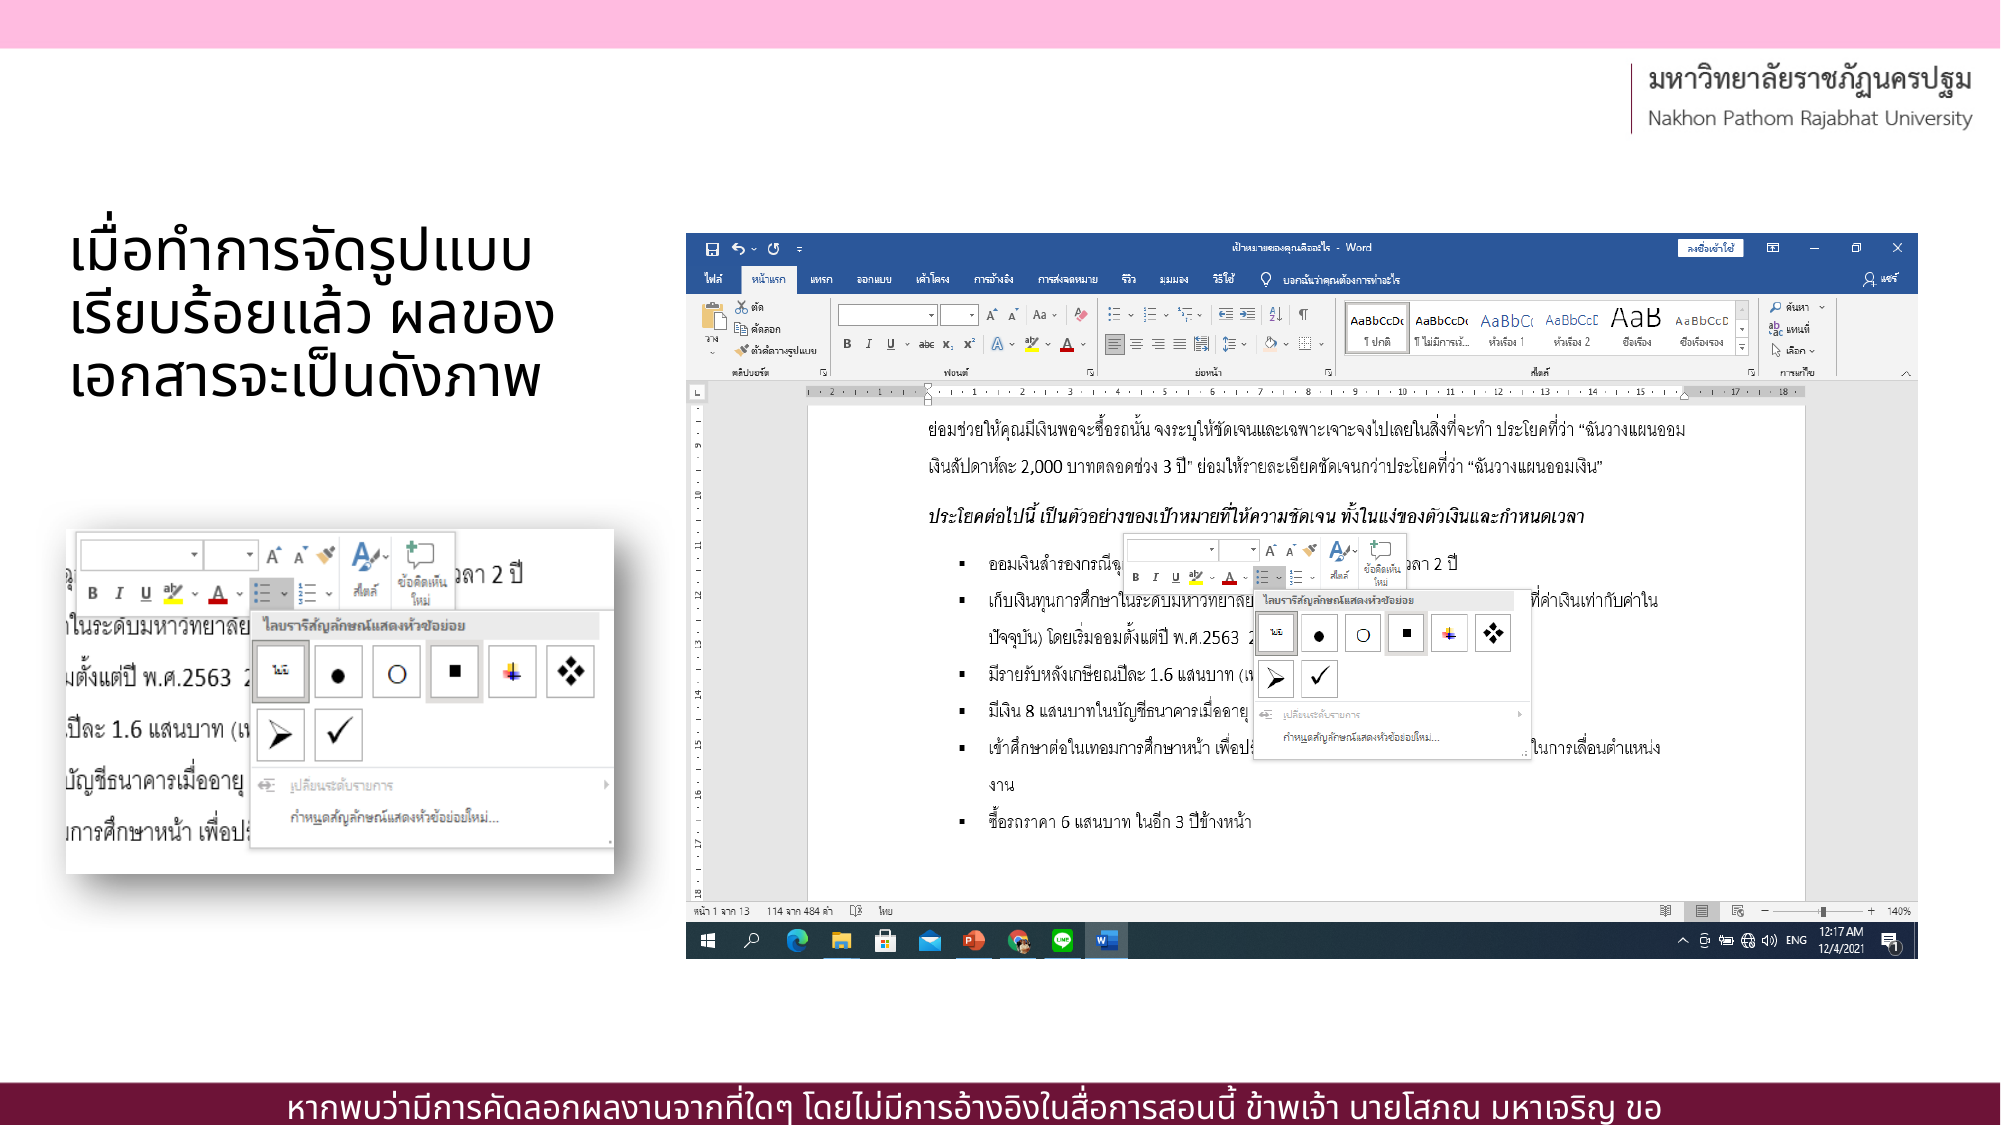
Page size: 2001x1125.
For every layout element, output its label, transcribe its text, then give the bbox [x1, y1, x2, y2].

picture [0, 0, 2001, 1125]
text_box หากพบว่ามีการคัดลอกผลงานจากที่ใดๆ โดยไม่มีการอ้างอิงในสื่อการสอนนี้ ข้าพเจ้า นายโสภณ มหาเจริญ ขอเป็นผู้รับผิดชอบแต่เพียงผู้เดียว [271, 1079, 1729, 1125]
text_box เมื่อทำการจัดรูปแบบเรียบร้อยแล้ว ผลของเอกสารจะเป็นดังภาพ [53, 212, 627, 486]
